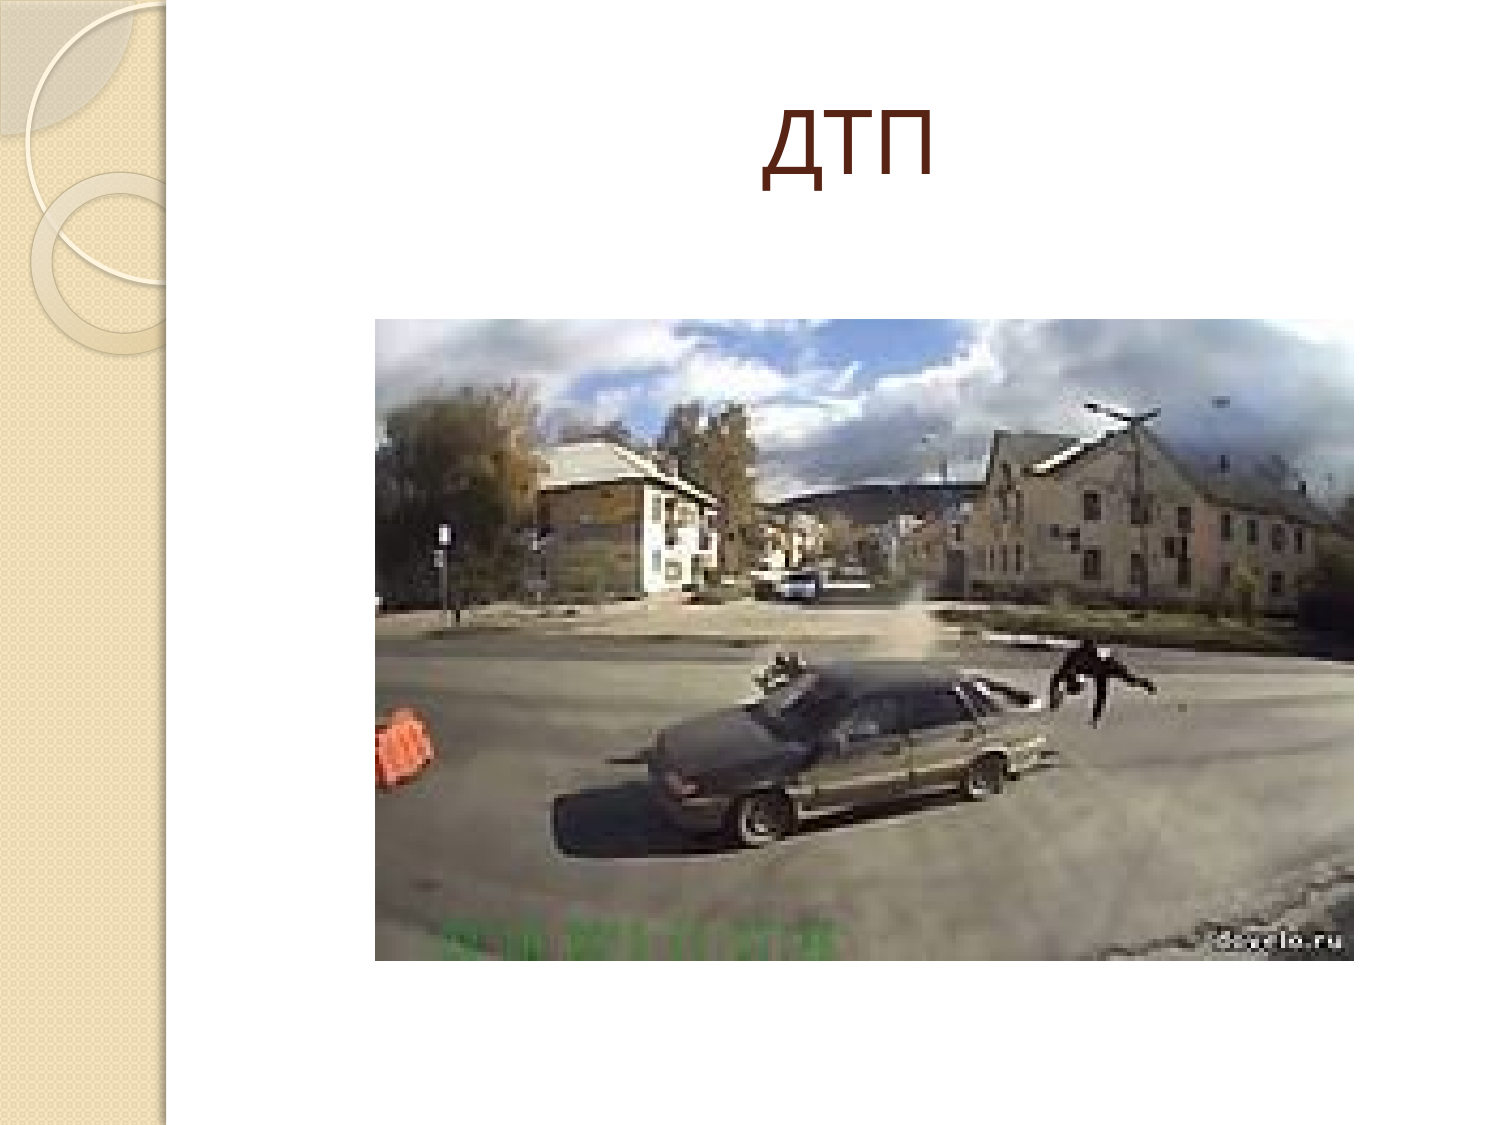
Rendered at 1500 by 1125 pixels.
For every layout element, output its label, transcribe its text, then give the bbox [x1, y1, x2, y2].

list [374, 319, 1355, 962]
title ДТП [235, 45, 1466, 233]
